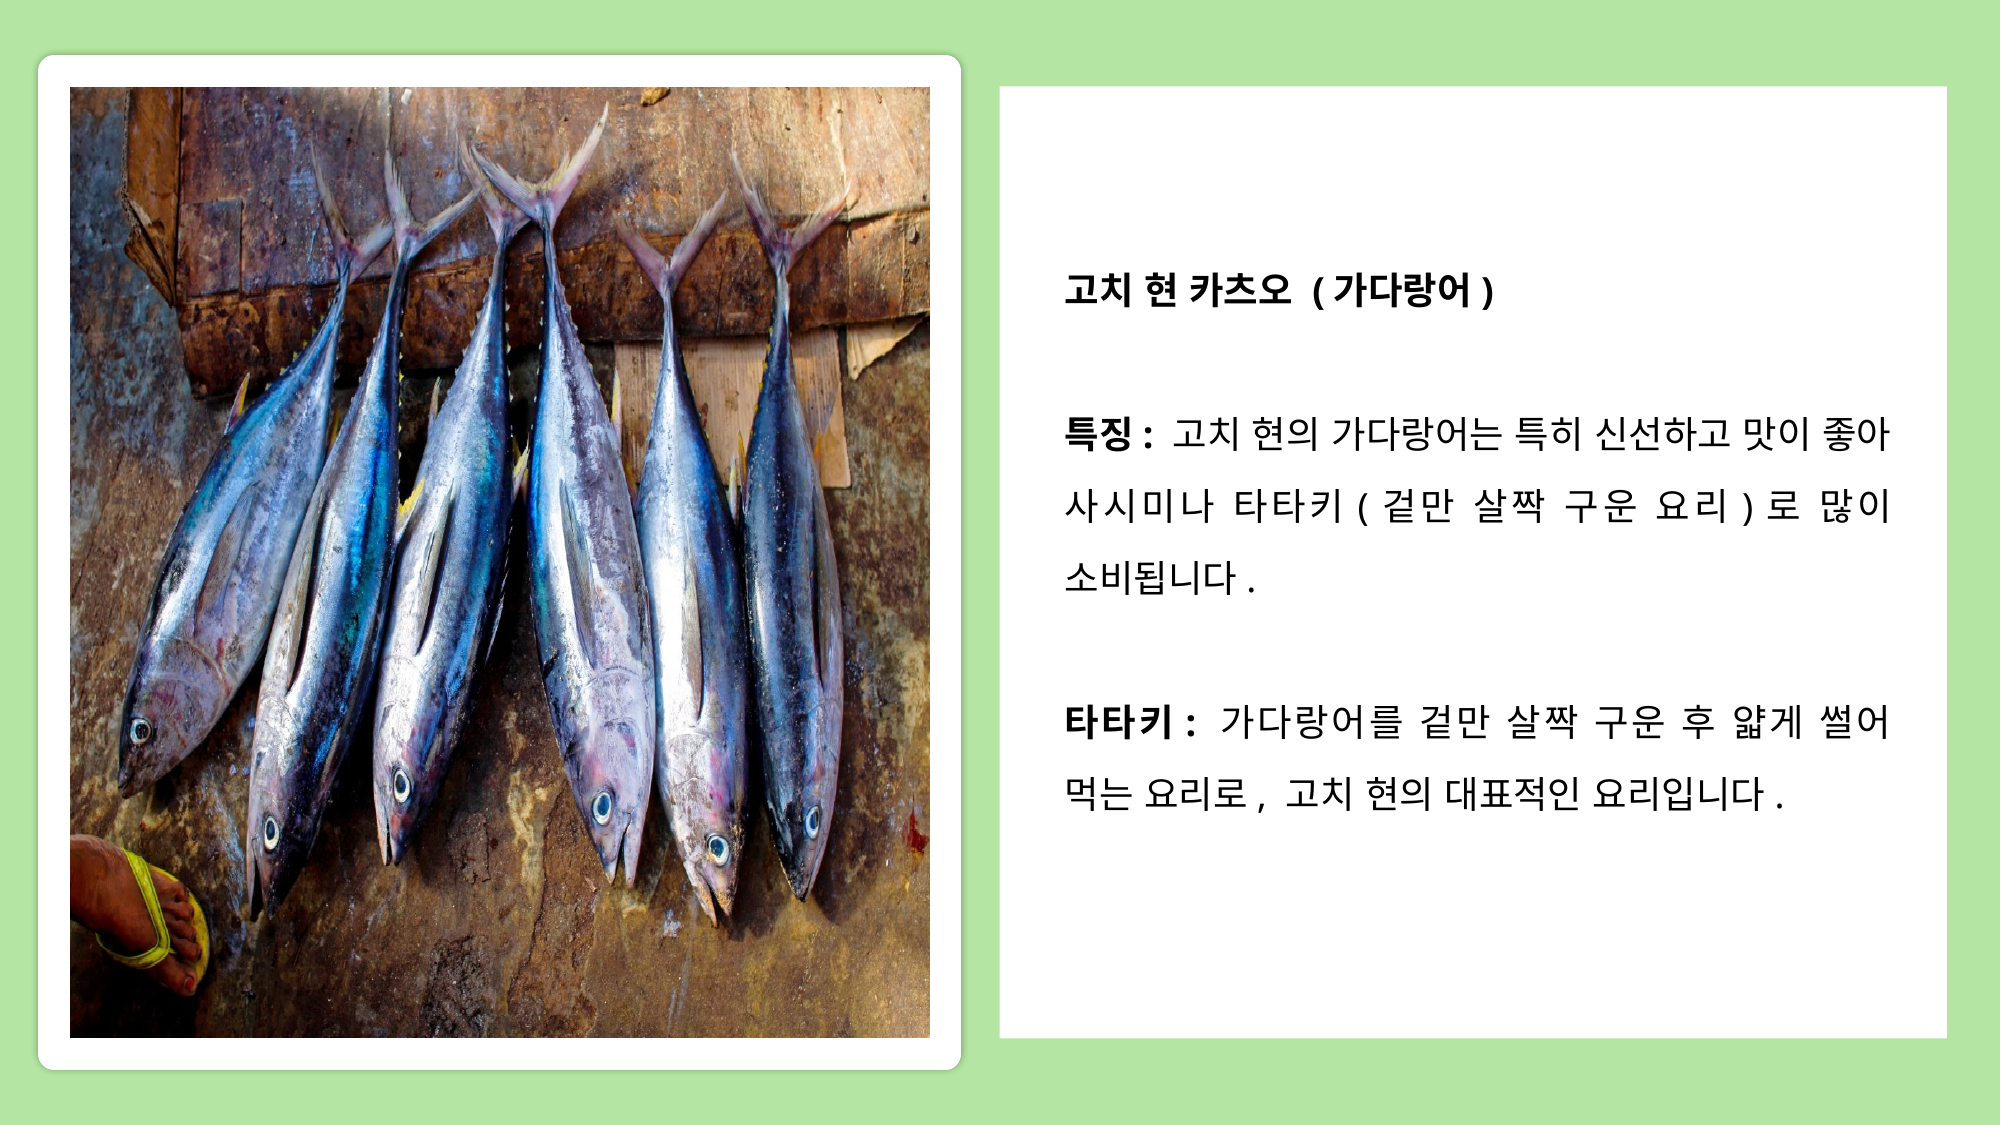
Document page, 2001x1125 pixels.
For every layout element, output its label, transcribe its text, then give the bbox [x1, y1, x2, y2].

text_box [0, 0, 2000, 1125]
picture [68, 85, 931, 1039]
text_box 고치 현 카츠오 (가다랑어) 특징: 고치 현의 가다랑어는 특히 신선하고 맛이 좋아 사시미나 타타키(겉만 살짝 구운 요리)로 많이 소비됩니다. 타타키: 가다랑어를 겉만 살짝 구운 후 얇게 썰어 먹는 요리로, 고치 현의 대표적인 요리입니다. [1039, 232, 1907, 896]
text_box [998, 85, 1949, 1040]
